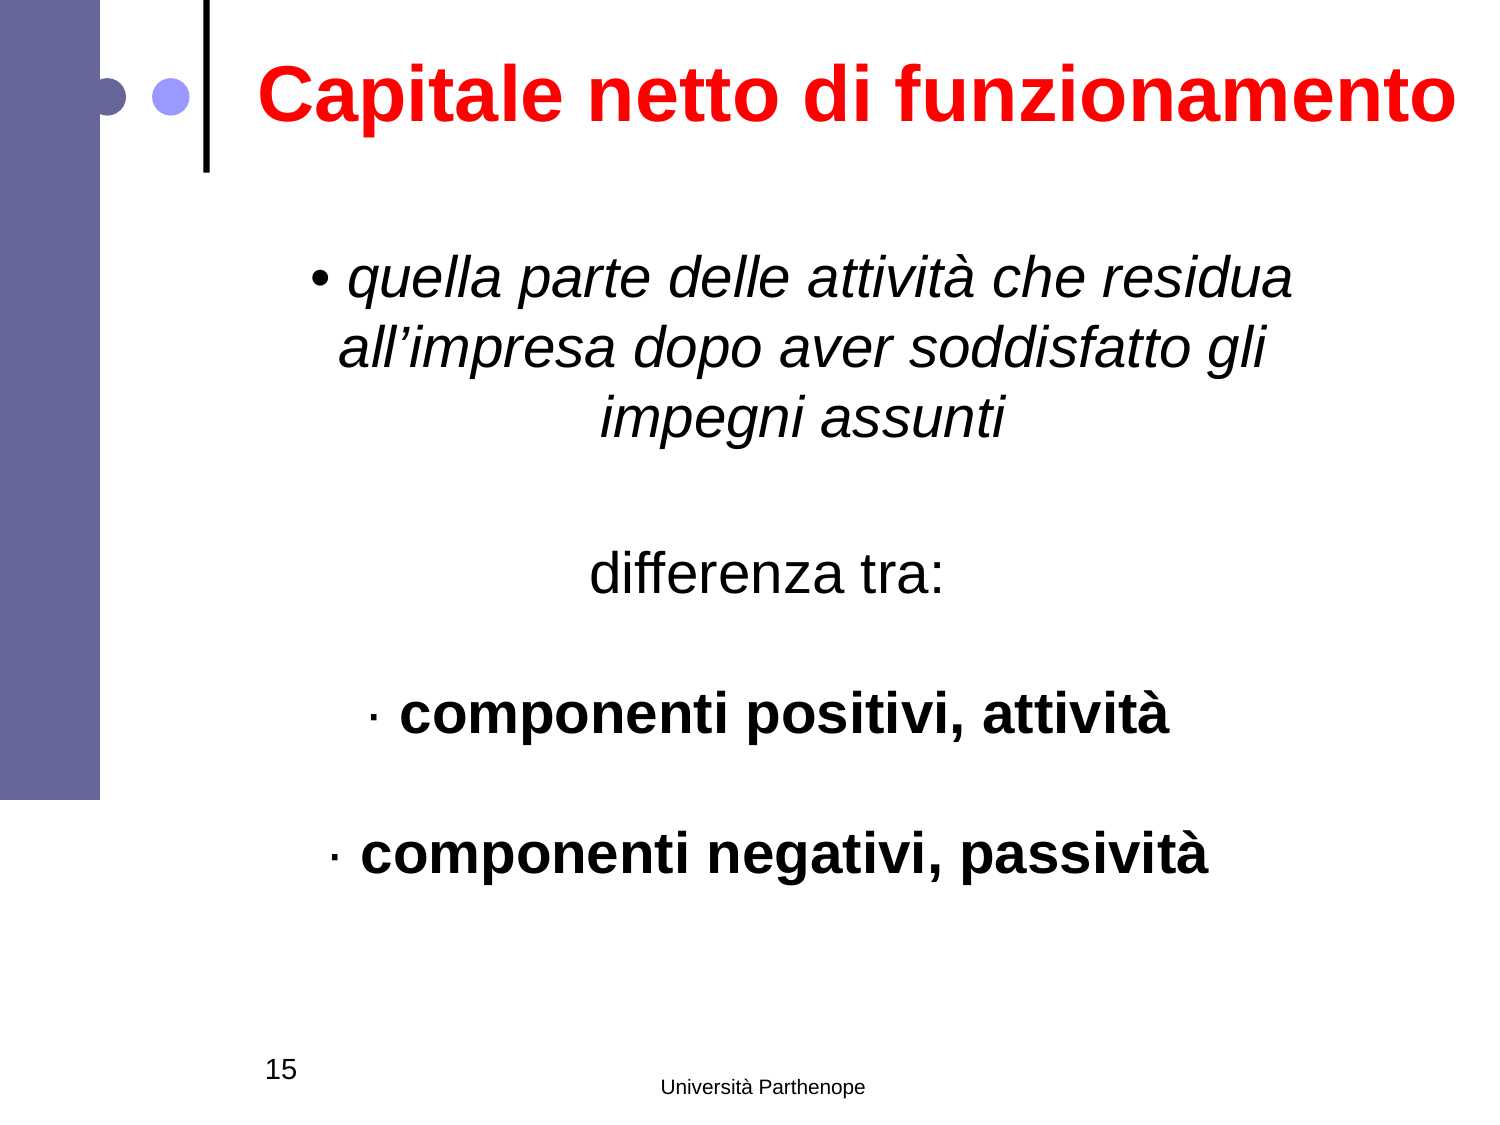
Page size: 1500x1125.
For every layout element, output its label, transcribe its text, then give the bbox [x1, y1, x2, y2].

footer Università Parthenope [525, 1066, 1001, 1125]
slide_number 15 [249, 1042, 463, 1118]
text_box differenza tra: · componenti positivi, attività · componenti negativi, passività [265, 527, 1270, 893]
text_box • quella parte delle attività che residua all’impresa dopo aver soddisfatto gli impegni assunti [242, 231, 1365, 457]
title Capitale netto di funzionamento [241, 7, 1493, 173]
